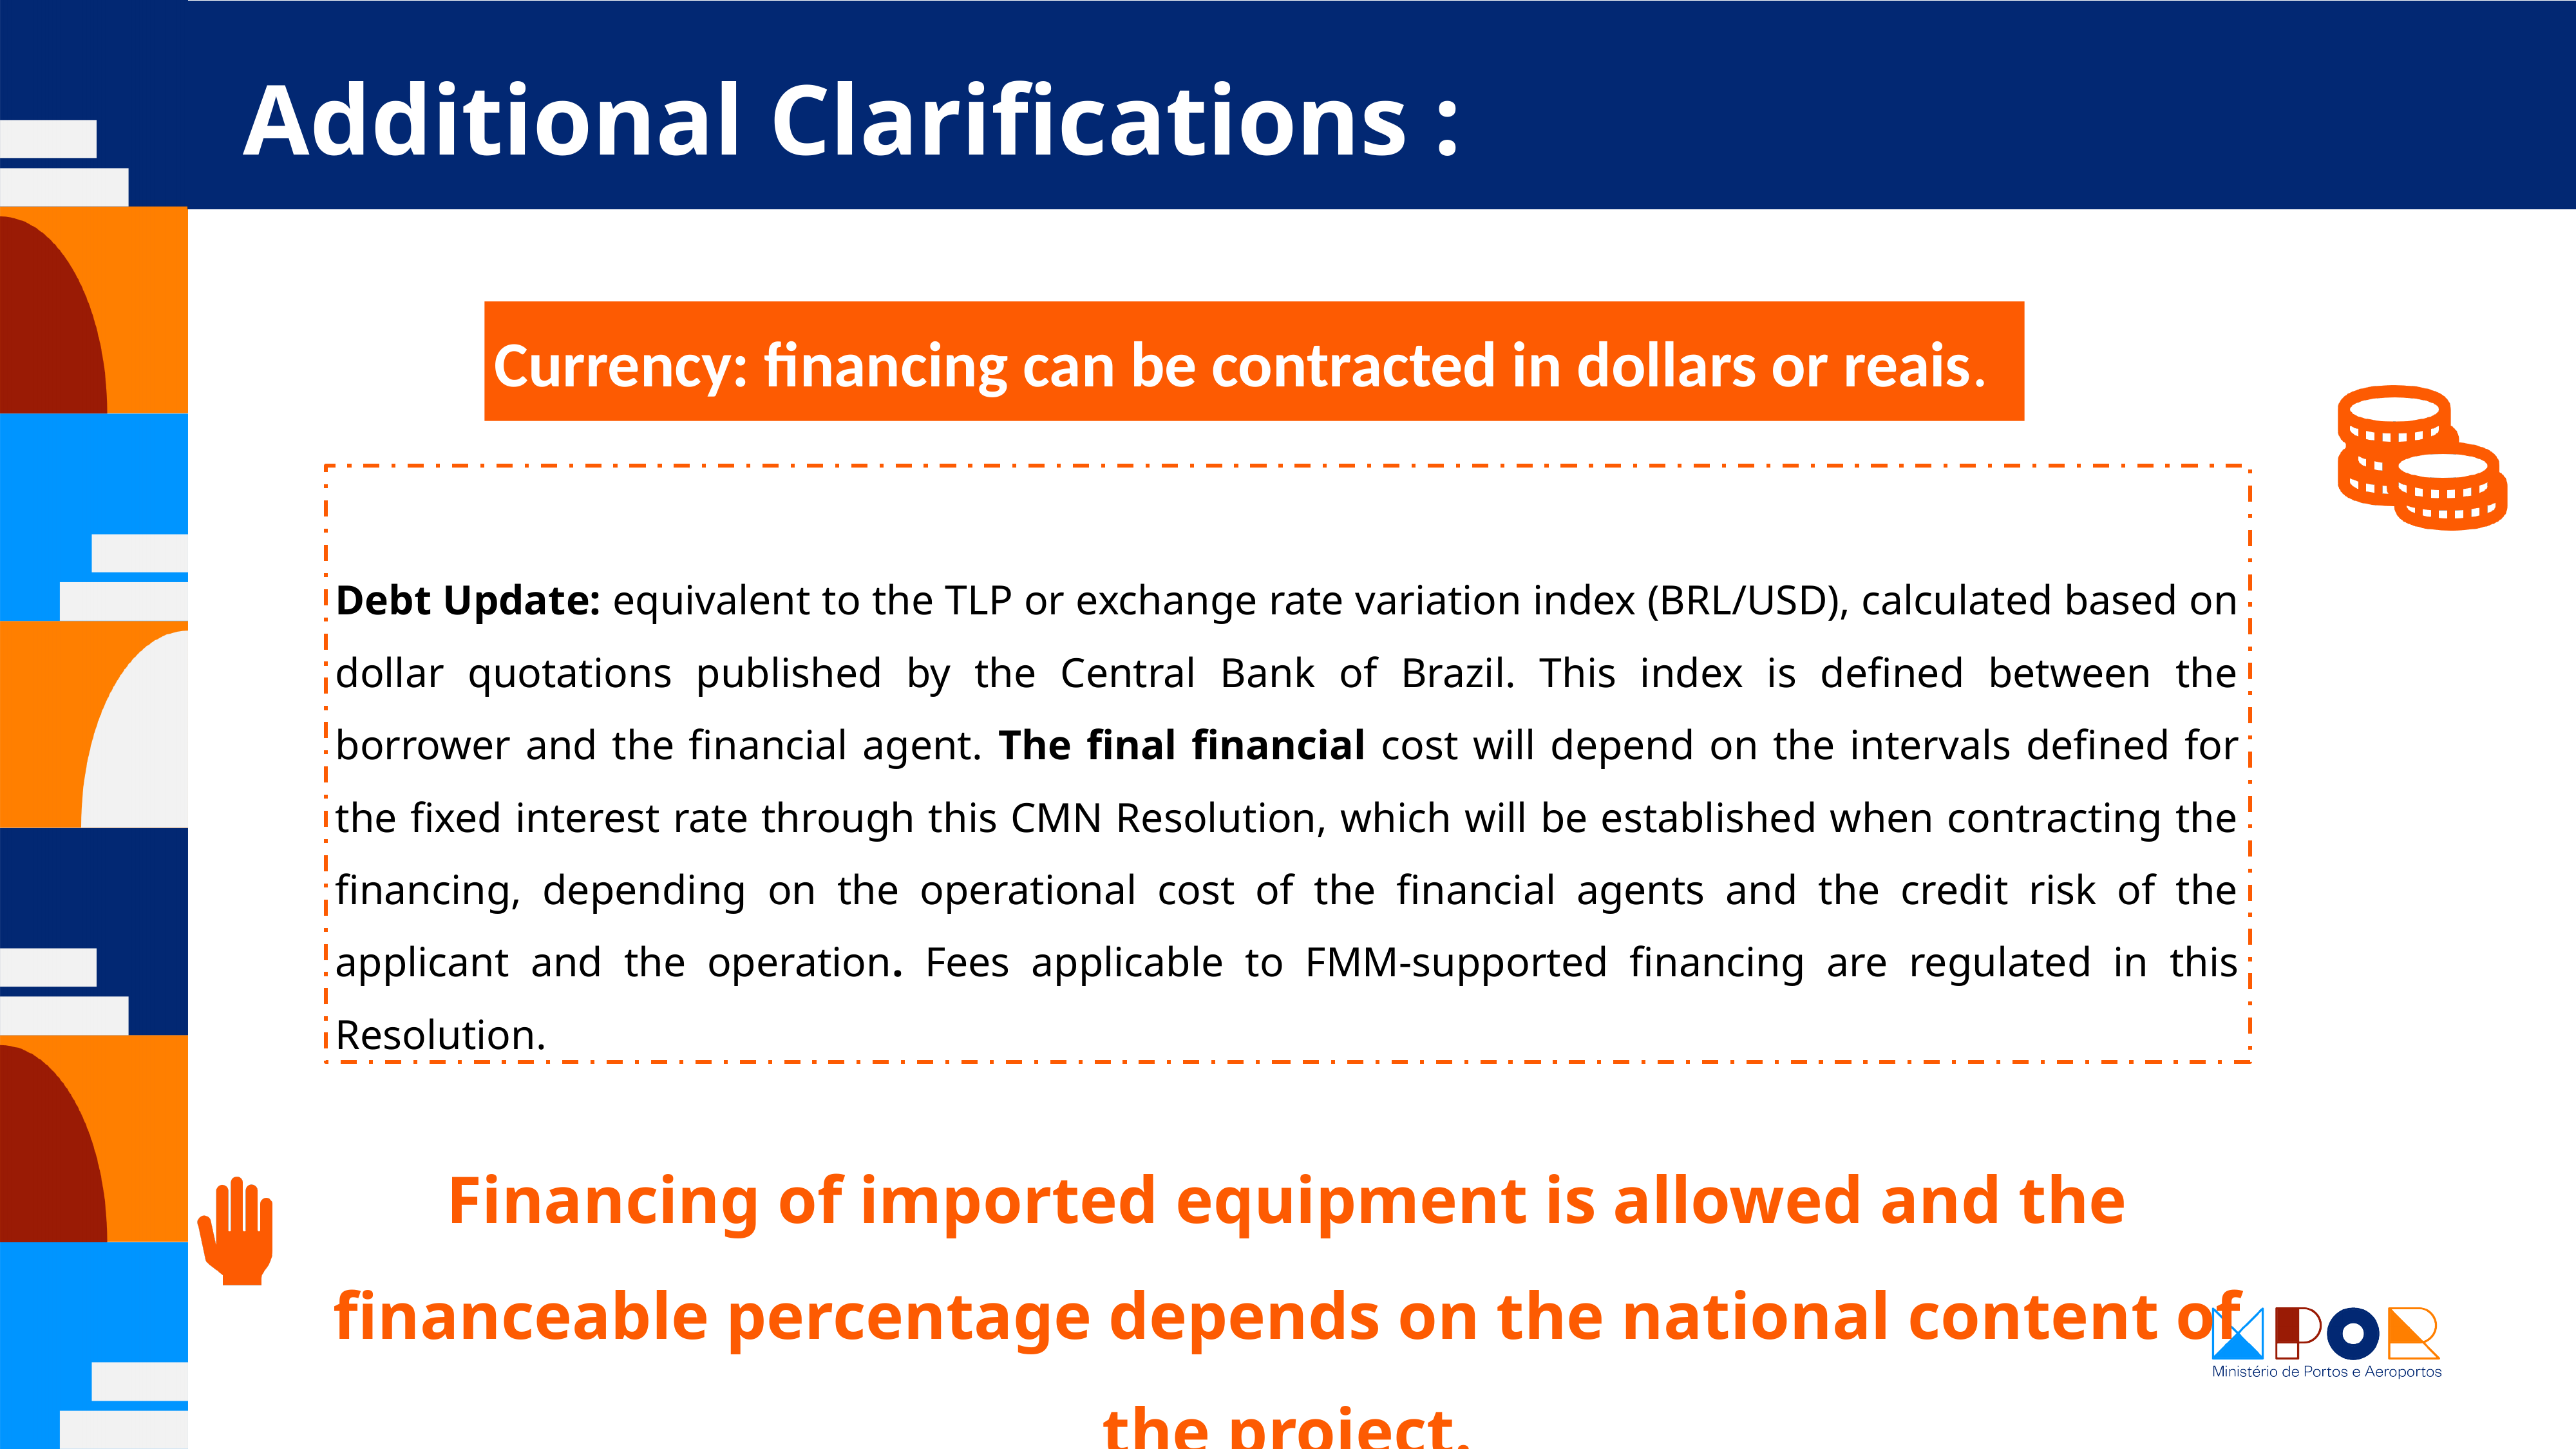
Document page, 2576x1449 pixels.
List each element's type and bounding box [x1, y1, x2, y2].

picture [2321, 361, 2515, 554]
picture [171, 1167, 299, 1296]
text_box [0, 0, 2576, 1449]
